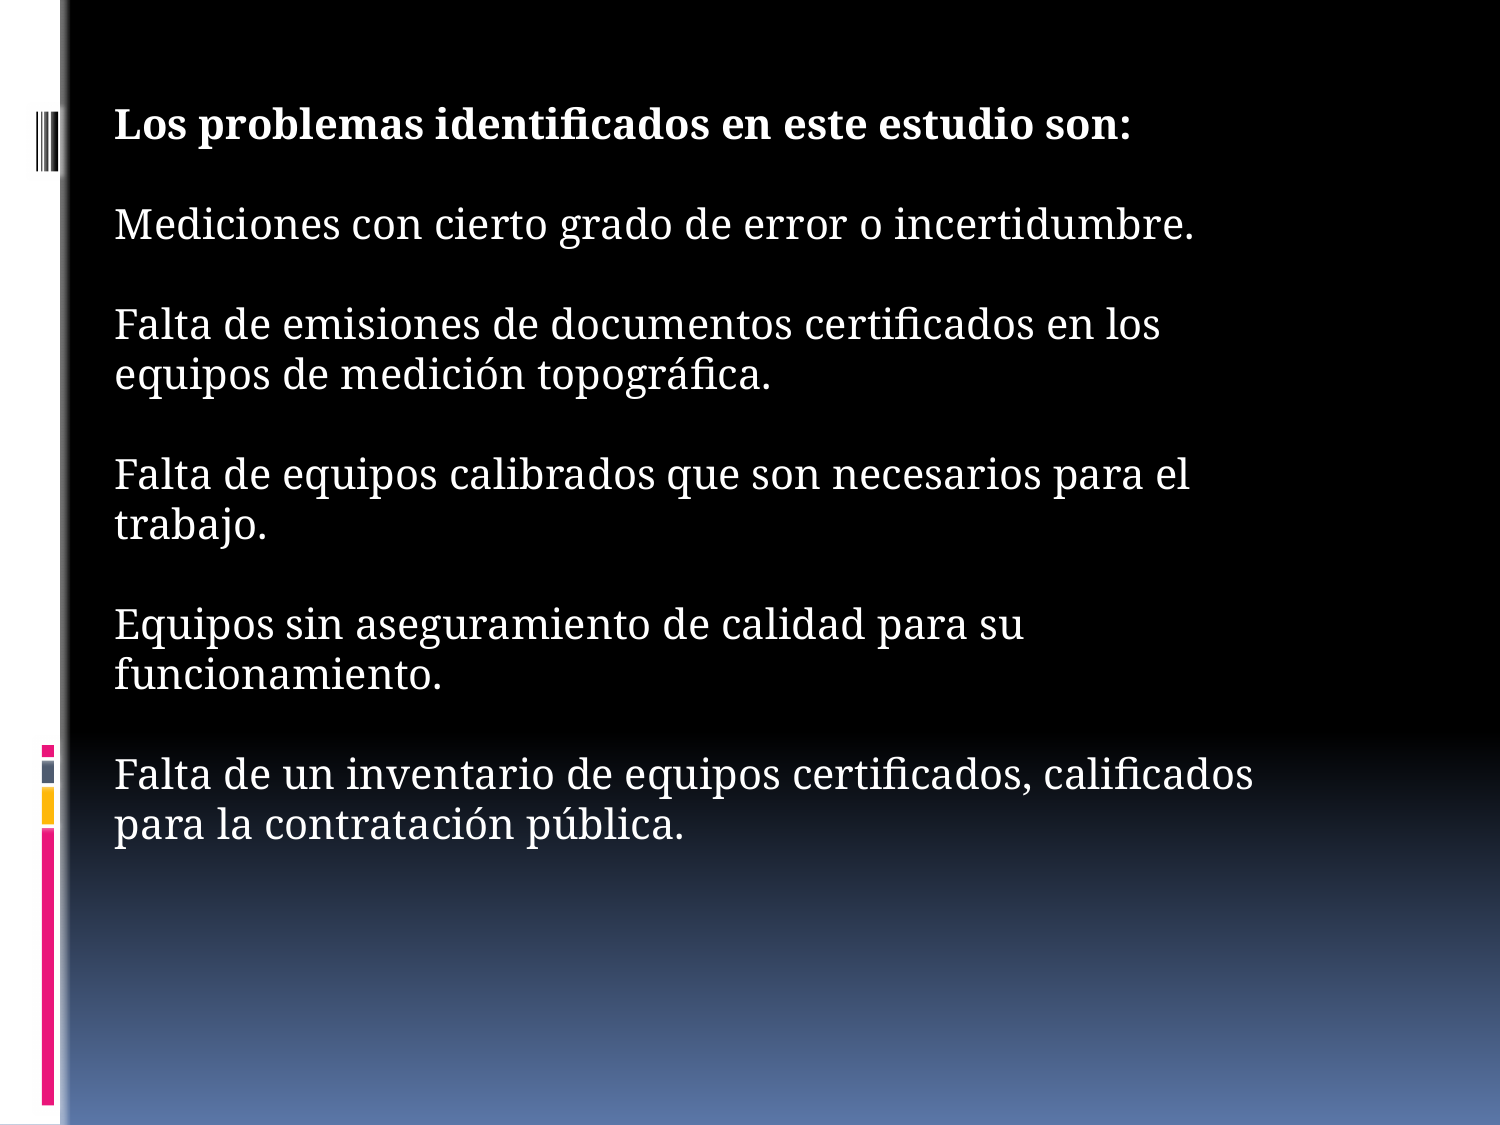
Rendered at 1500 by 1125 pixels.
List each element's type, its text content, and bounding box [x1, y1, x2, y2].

text_box Los problemas identificados en este estudio son: Mediciones con cierto grado de error o incertidumbre. Falta de emisiones de documentos certificados en los equipos de medición topográfica. Falta de equipos calibrados que son necesarios para el trabajo. Equipos sin aseguramiento de calidad para su funcionamiento. Falta de un inventario de equipos certificados, calificados para la contratación pública. [100, 90, 1270, 856]
